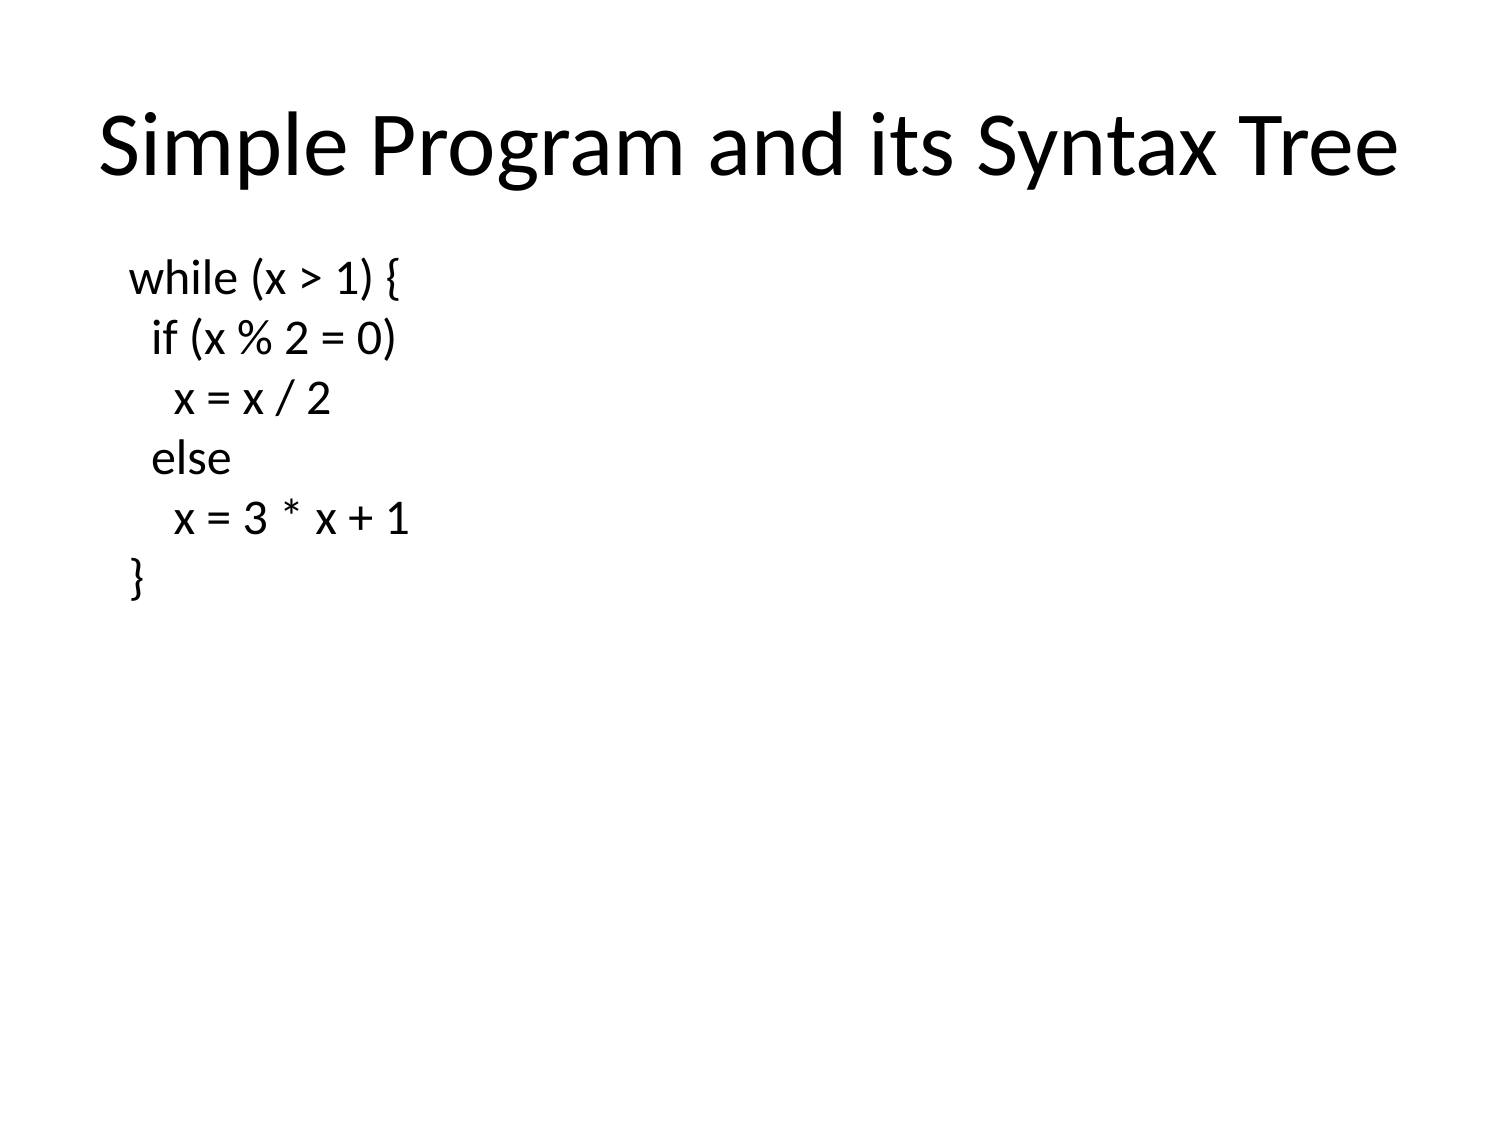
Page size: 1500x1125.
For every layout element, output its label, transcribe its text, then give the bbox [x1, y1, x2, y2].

title Simple Program and its Syntax Tree [75, 45, 1425, 233]
text_box while (x > 1) { if (x % 2 = 0) x = x / 2 else x = 3 * x + 1 } [113, 237, 425, 613]
